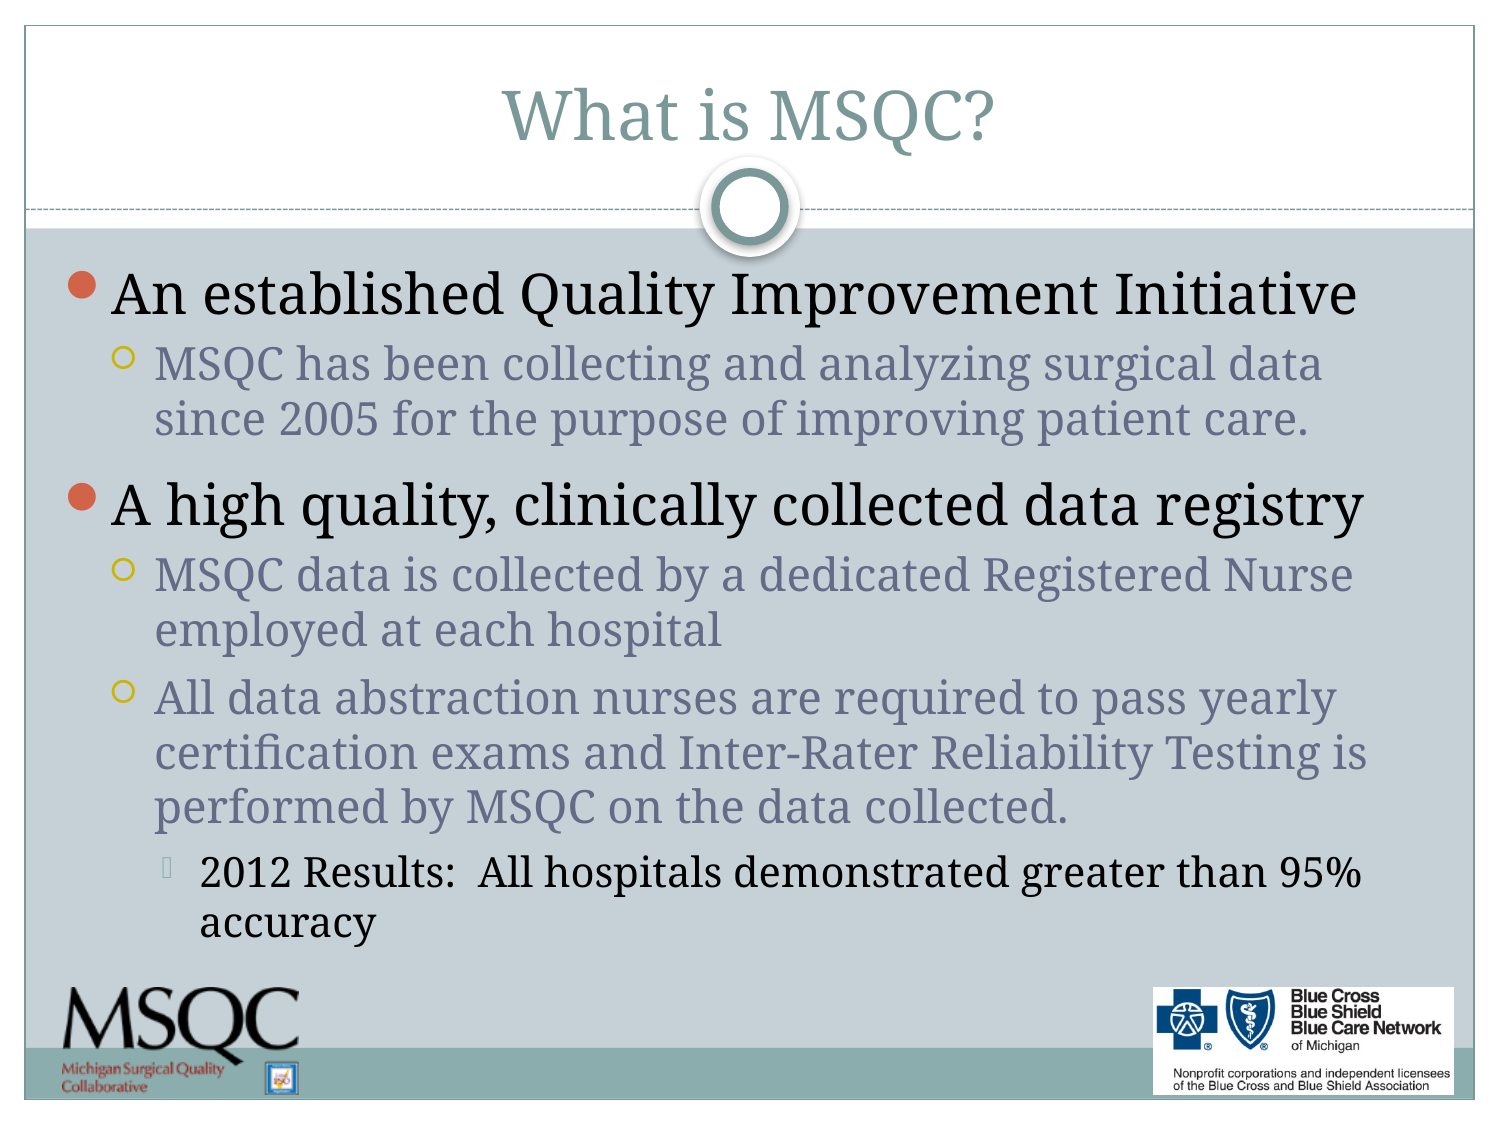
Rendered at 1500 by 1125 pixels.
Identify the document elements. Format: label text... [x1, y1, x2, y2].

picture [62, 987, 300, 1096]
title What is MSQC? [49, 37, 1450, 162]
list An established Quality Improvement Initiative MSQC has been collecting and analyzing surgical data since 2005 for the purpose of improving patient care. A high quality, clinically collected data registry MSQC data is collected by a dedicated Registered Nurse employed at each hospital All data abstraction nurses are required to pass yearly certification exams and Inter-Rater Reliability Testing is performed by MSQC on the data collected. 2012 Results: All hospitals demonstrated greater than 95% accuracy [49, 250, 1445, 1063]
picture [1153, 987, 1454, 1096]
